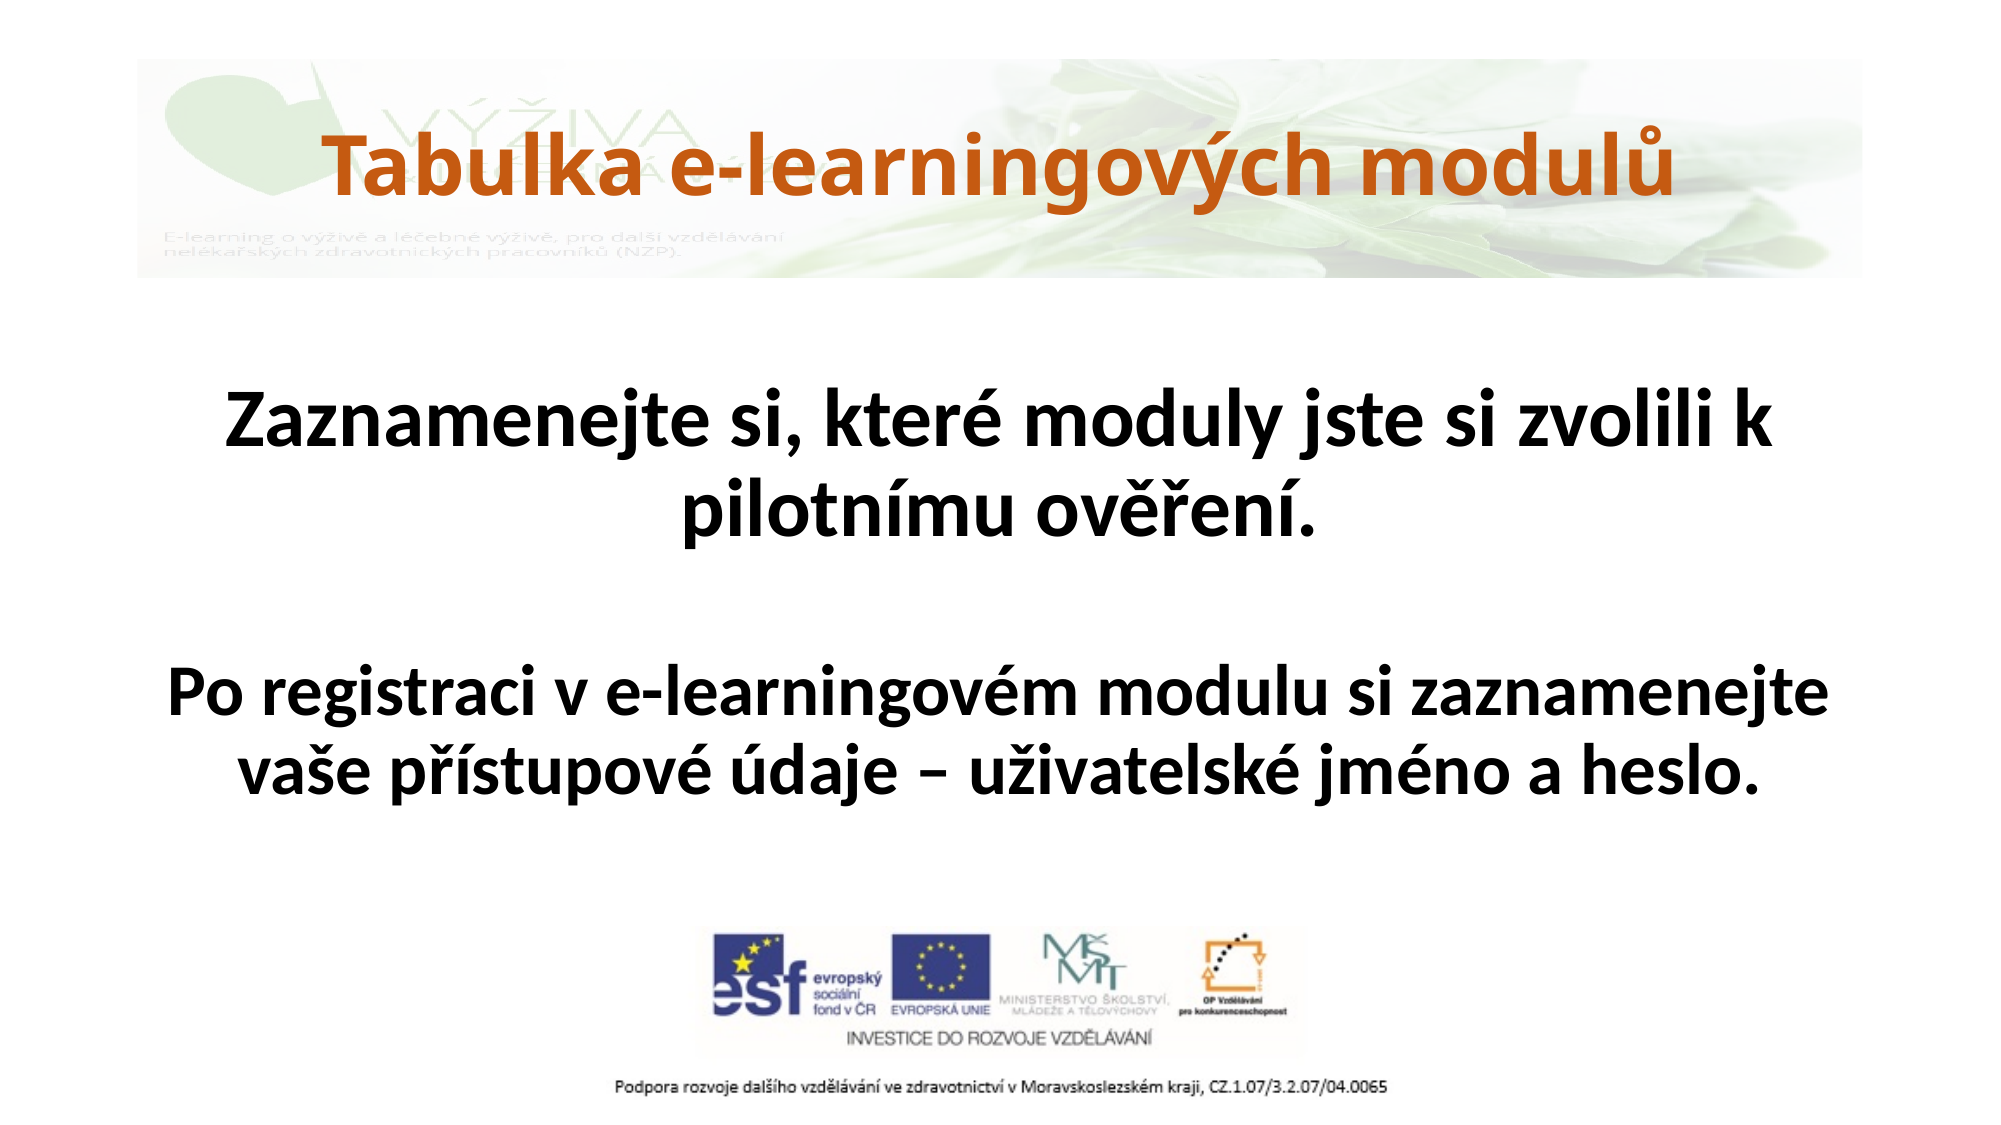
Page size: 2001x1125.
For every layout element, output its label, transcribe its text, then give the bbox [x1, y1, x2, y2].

title Tabulka e-learningových modulů [137, 59, 1863, 278]
picture [606, 926, 1394, 1100]
list Zaznamenejte si, které moduly jste si zvolili k pilotnímu ověření. Po registraci v e-learningovém modulu si zaznamenejte vaše přístupové údaje – uživatelské jméno a heslo. [137, 367, 1863, 872]
